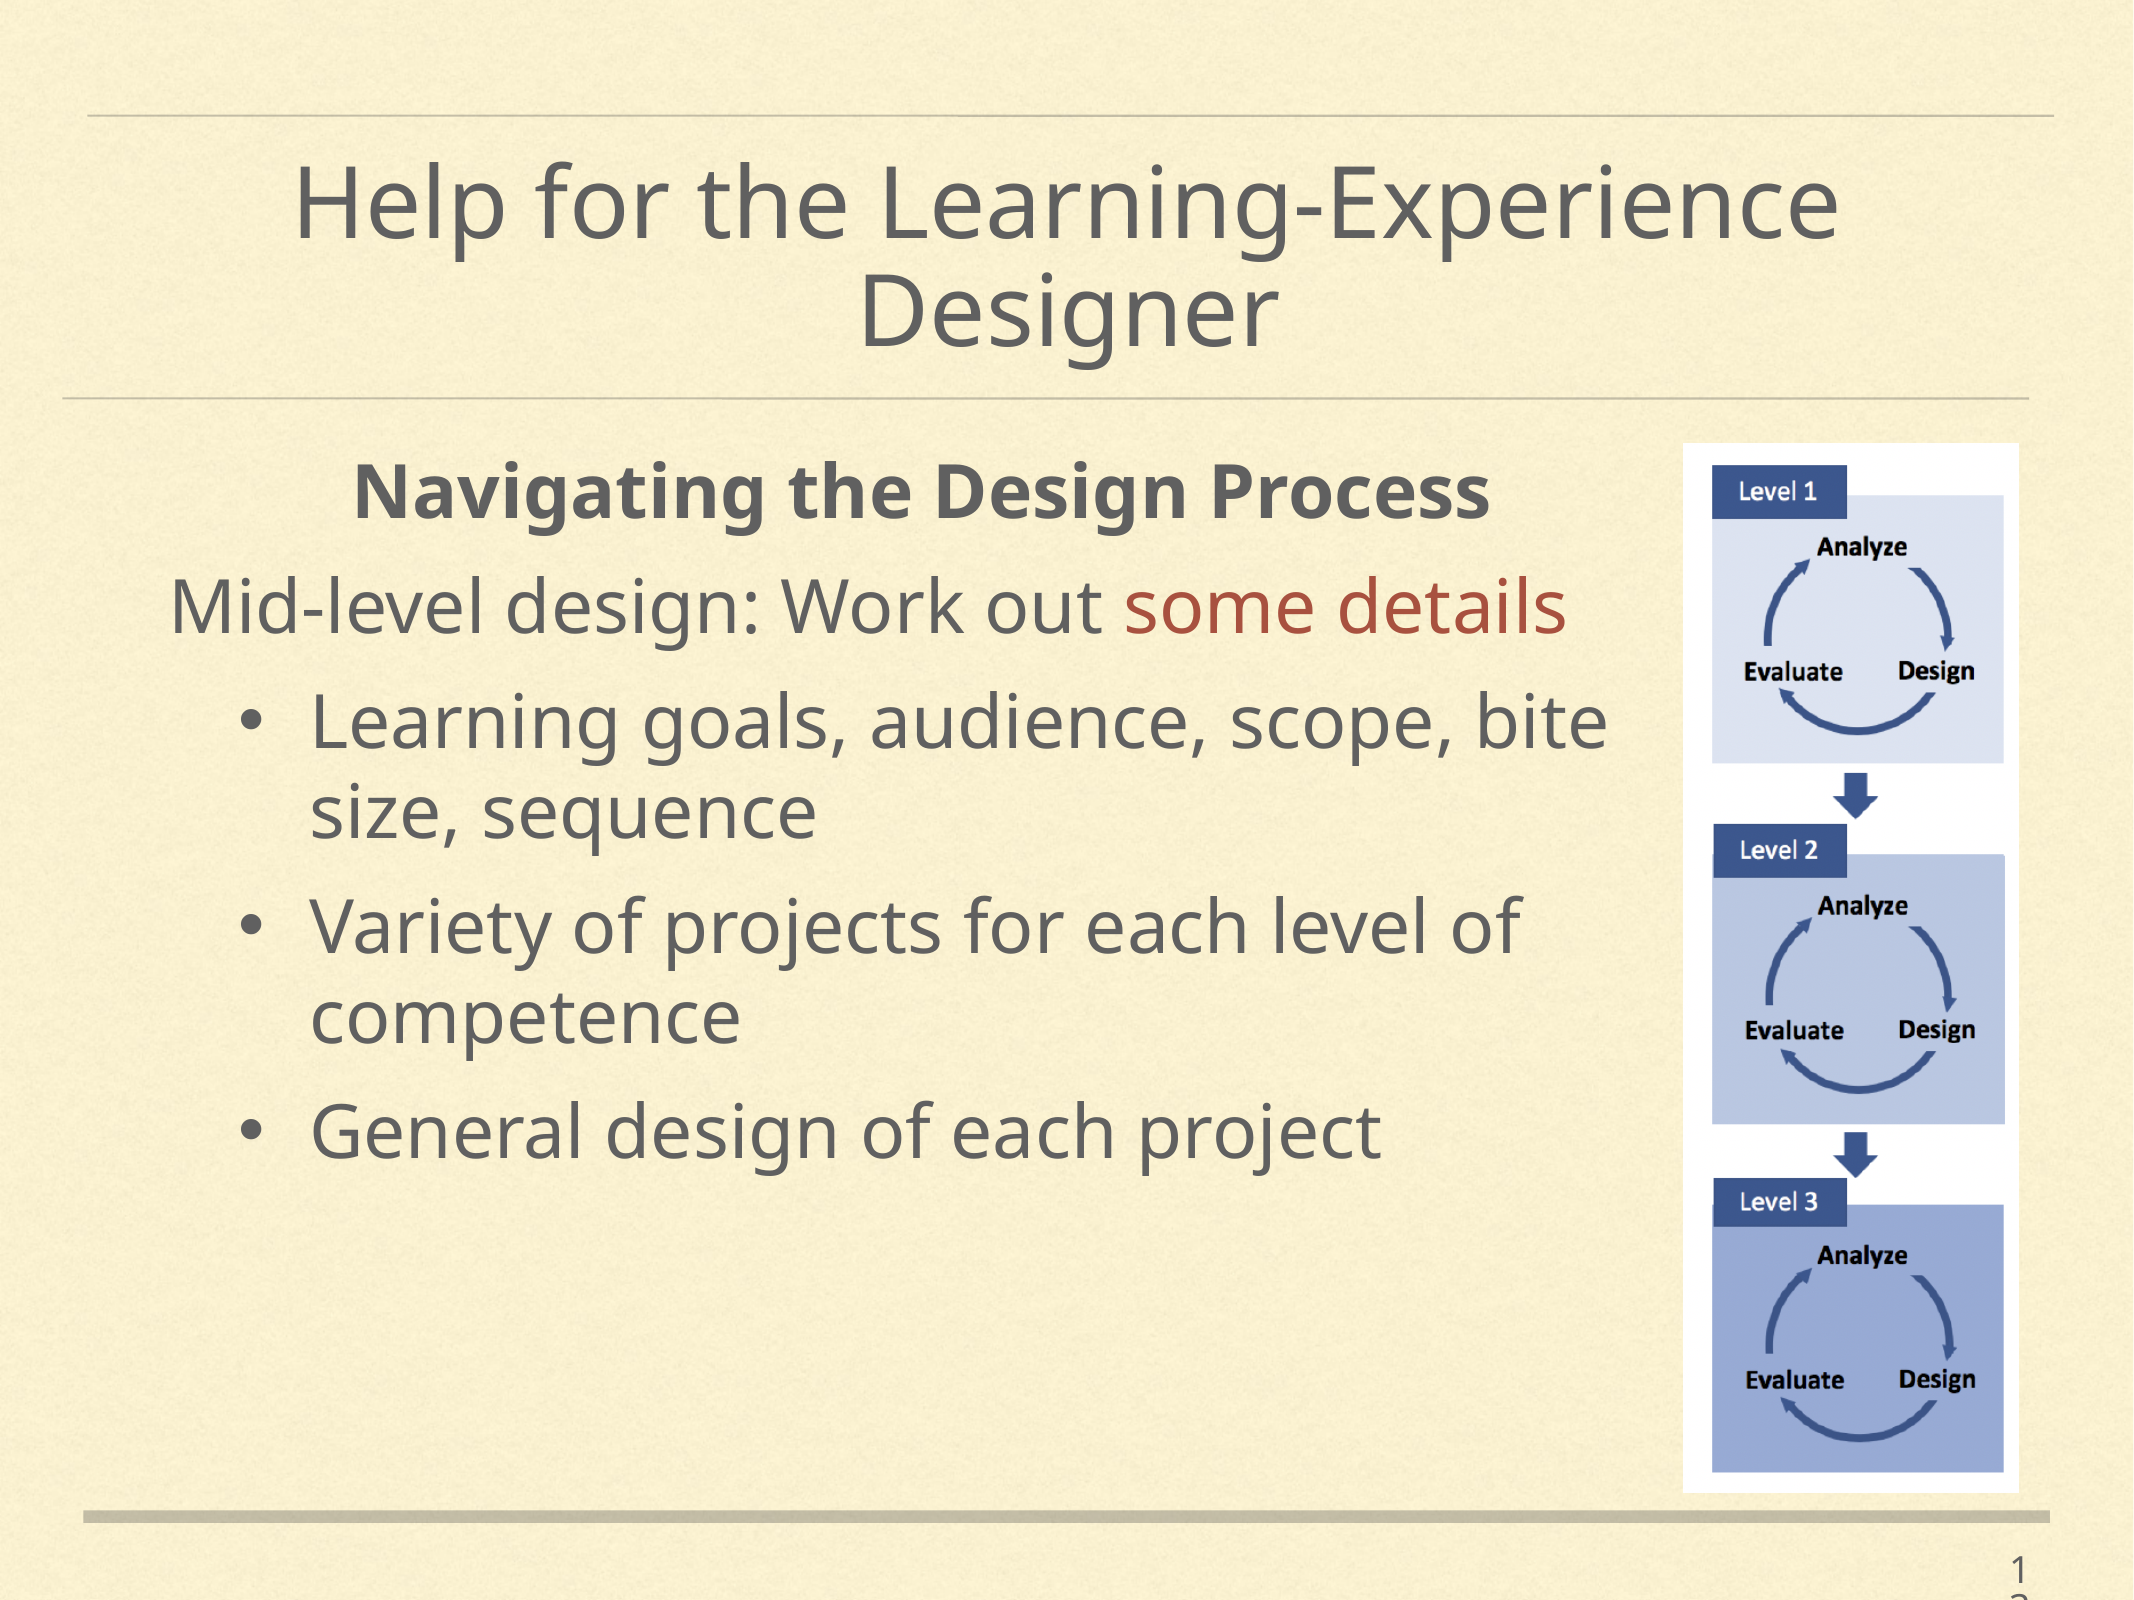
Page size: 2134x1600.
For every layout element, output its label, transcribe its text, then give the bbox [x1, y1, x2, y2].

slide_number 13 [2000, 1537, 2038, 1600]
title Help for the Learning-Experience Designer [152, 117, 1982, 398]
list Navigating the Design Process Mid-level design: Work out some details Learning goals, audience, scope, bite size, sequence Variety of projects for each level of competence General design of each project [159, 434, 1685, 1485]
title Help for the Learning-Experience Designer [152, 399, 1982, 403]
picture [0, 0, 2134, 1600]
